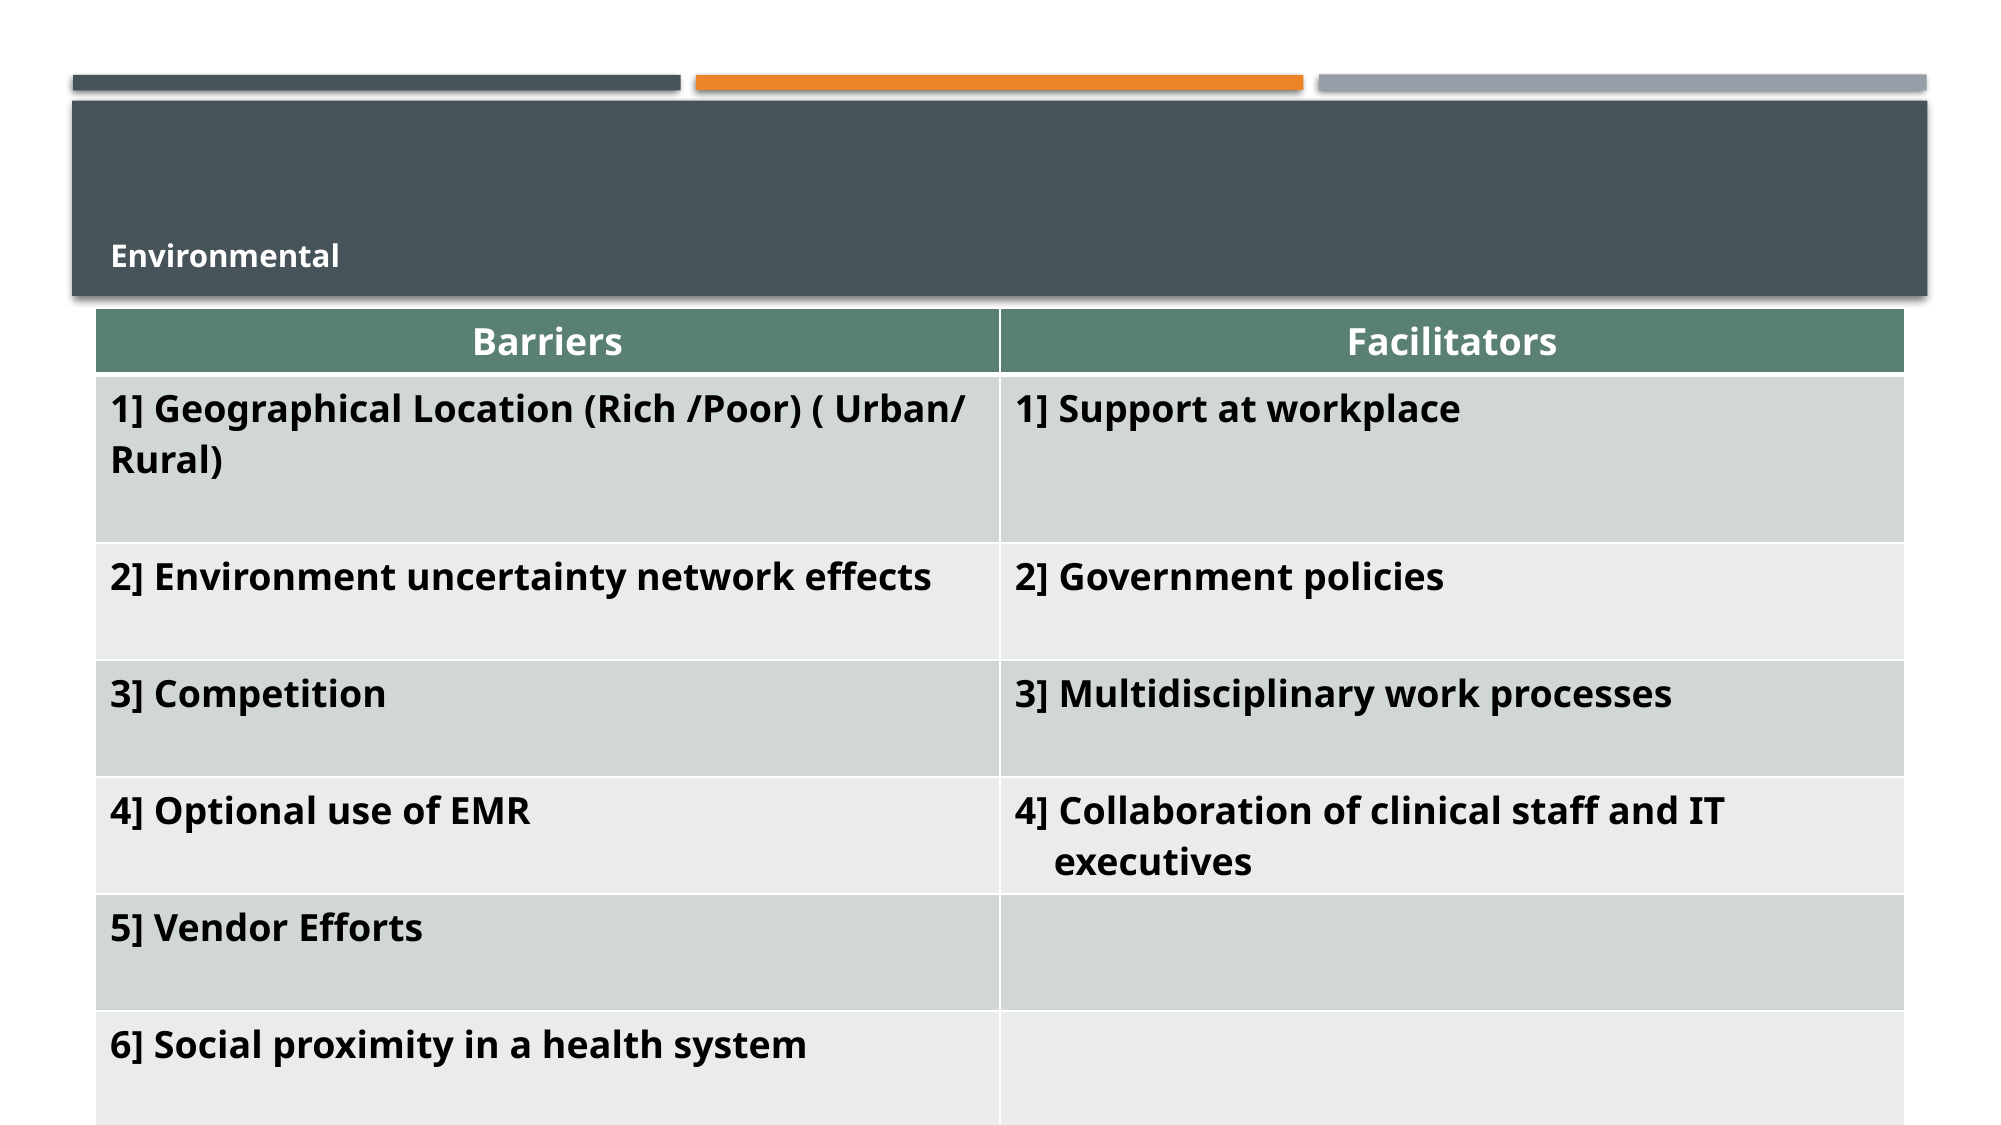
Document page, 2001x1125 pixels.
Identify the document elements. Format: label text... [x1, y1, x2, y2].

table_cell [1001, 895, 1904, 1010]
table_cell 2] Government policies [1001, 544, 1904, 659]
table_cell 6] Social proximity in a health system [96, 1012, 999, 1125]
table_cell 4] Collaboration of clinical staff and IT executives [1001, 778, 1904, 893]
table_cell [1001, 1012, 1904, 1125]
table_cell 1] Geographical Location (Rich /Poor) ( Urban/ Rural) [96, 377, 999, 542]
table_cell 3] Multidisciplinary work processes [1001, 661, 1904, 776]
table_cell 4] Optional use of EMR [96, 778, 999, 893]
table_cell 5] Vendor Efforts [96, 895, 999, 1010]
table_cell 3] Competition [96, 661, 999, 776]
table_header Facilitators [1001, 309, 1904, 372]
table_cell 1] Support at workplace [1001, 377, 1904, 542]
title Environmental [95, 115, 1905, 282]
table_header Barriers [96, 309, 999, 372]
table_cell 2] Environment uncertainty network effects [96, 544, 999, 659]
